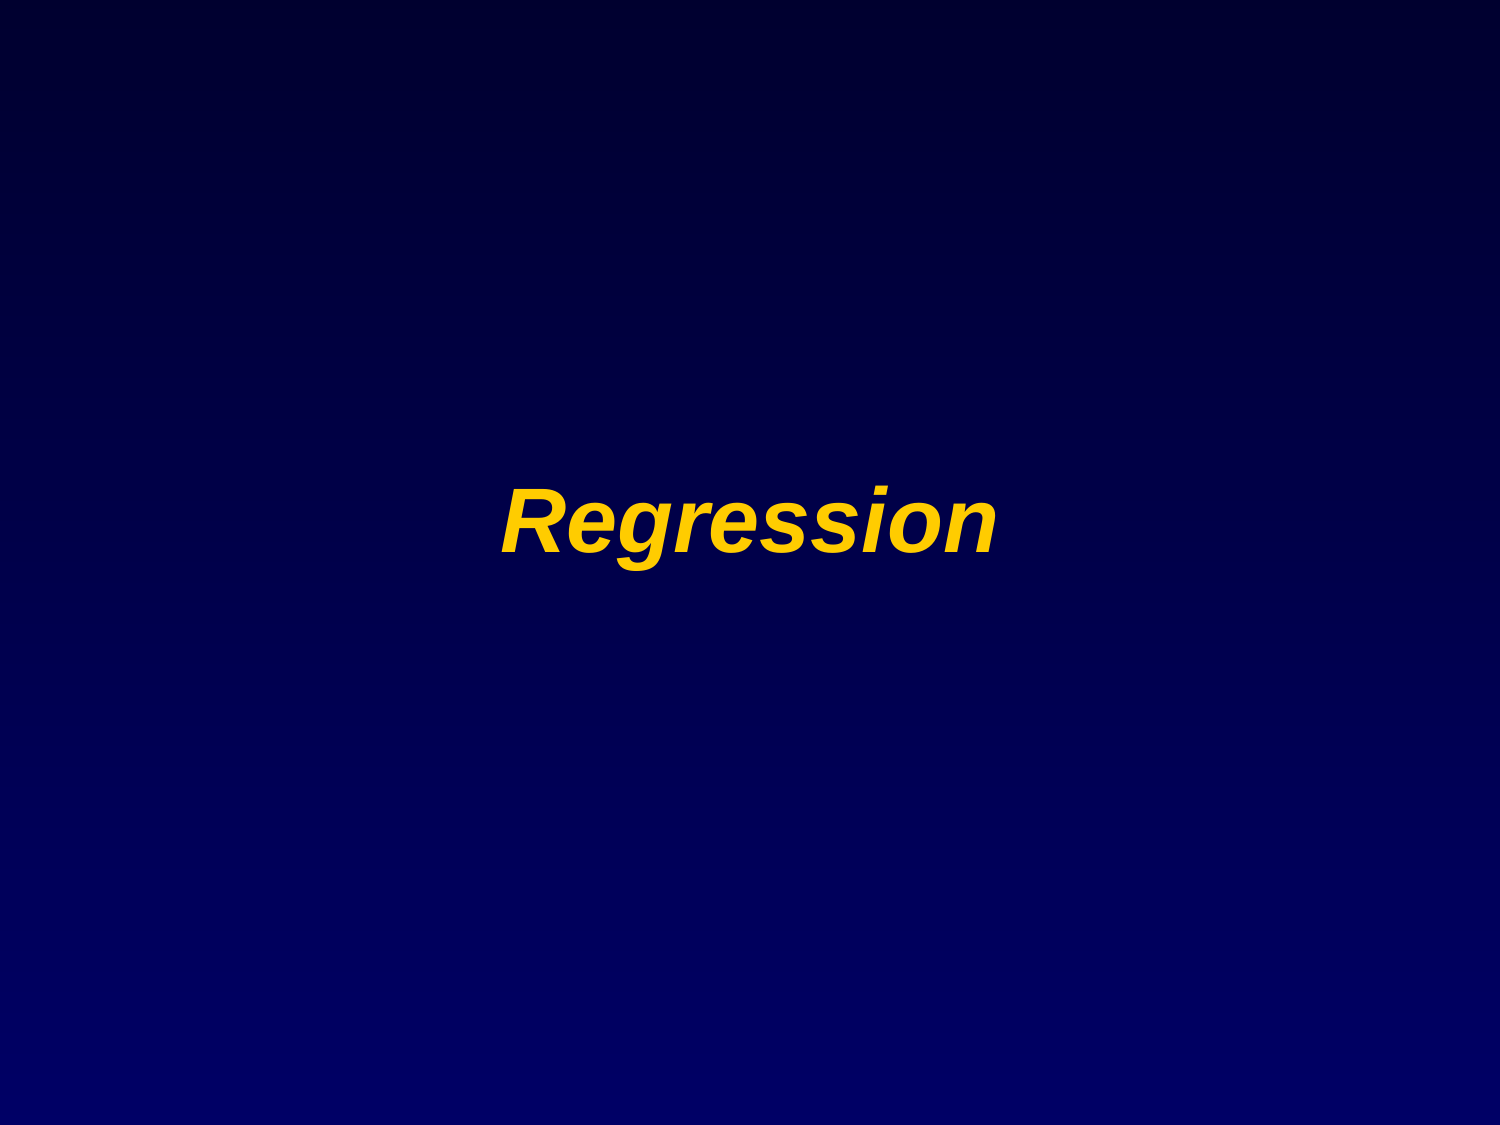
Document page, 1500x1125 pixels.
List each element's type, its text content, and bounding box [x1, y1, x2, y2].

title Regression [112, 450, 1388, 692]
